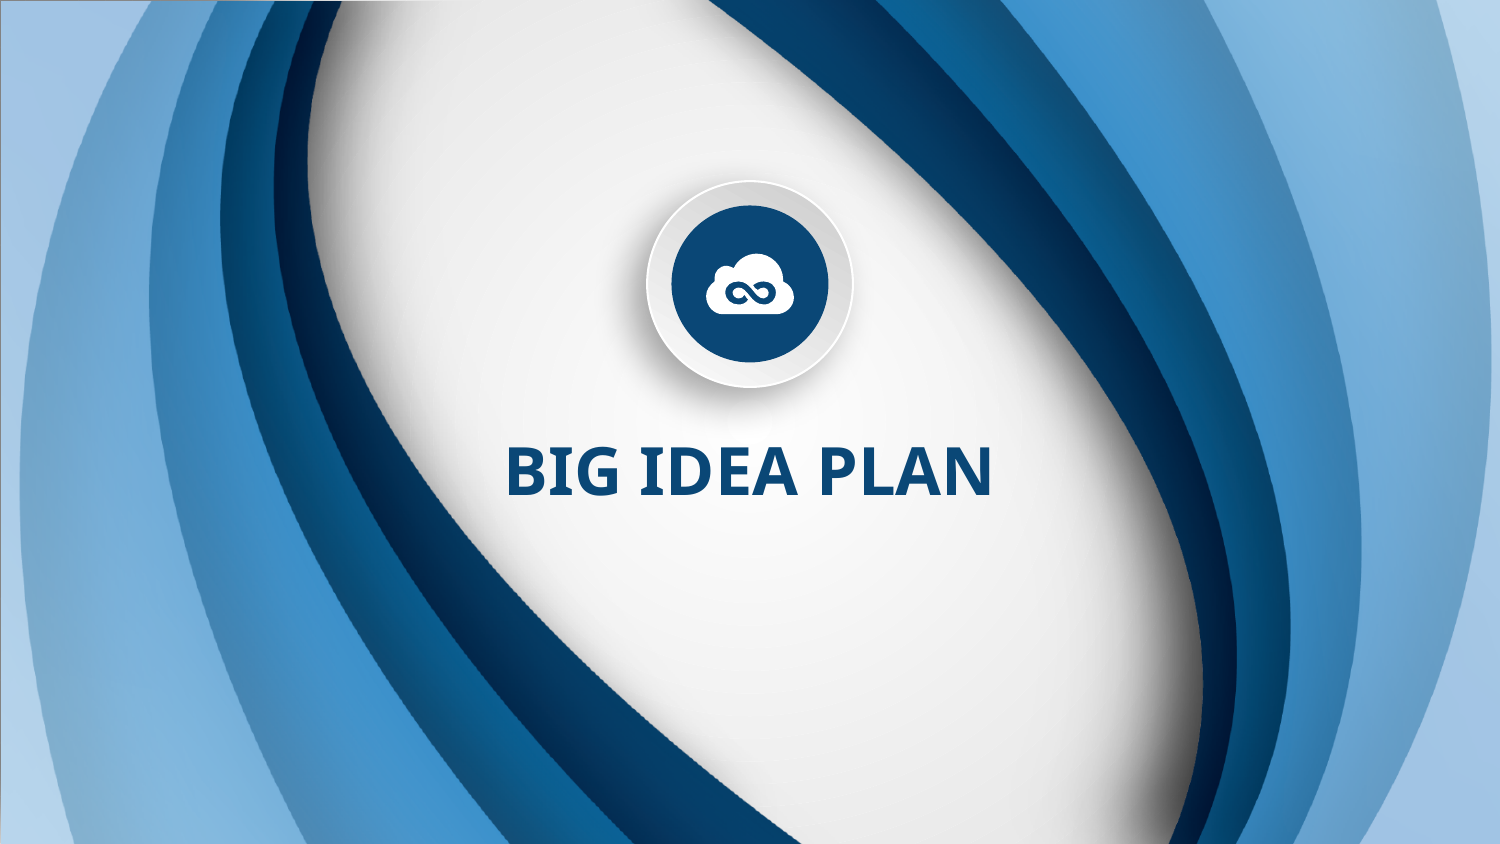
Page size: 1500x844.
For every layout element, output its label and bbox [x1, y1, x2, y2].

text_box [647, 181, 853, 387]
picture [0, 0, 1500, 844]
